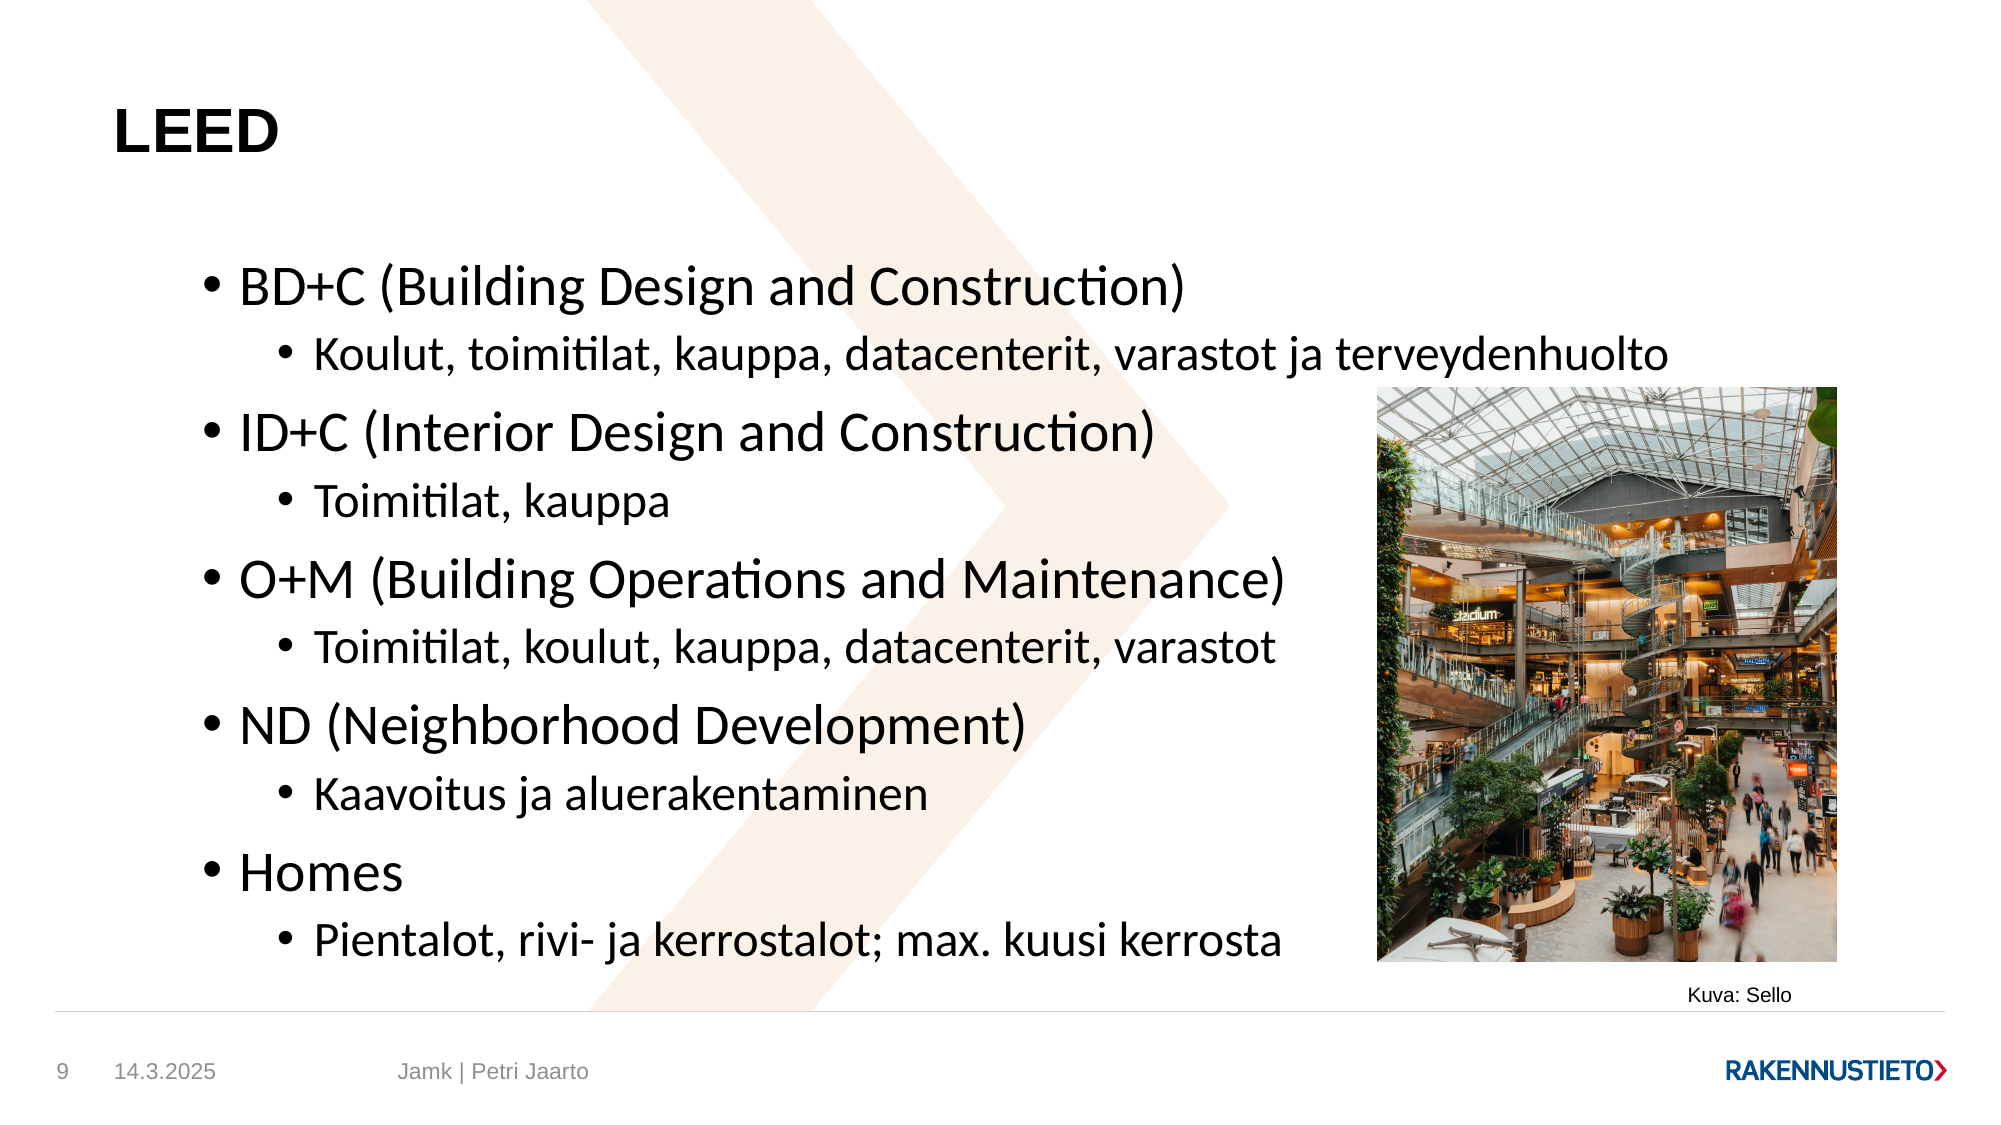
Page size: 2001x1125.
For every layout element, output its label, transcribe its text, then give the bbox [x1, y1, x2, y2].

text_box Kuva: Sello [1672, 973, 1872, 1014]
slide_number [115, 1058, 397, 1083]
list BD+C (Building Design and Construction) Koulut, toimitilat, kauppa, datacenterit, varastot ja terveydenhuolto ID+C (Interior Design and Construction) Toimitilat, kauppa O+M (Building Operations and Maintenance) Toimitilat, koulut, kauppa, datacenterit, varastot ND (Neighborhood Development) Kaavoitus ja aluerakentaminen Homes Pientalot, rivi- ja kerrostalot; max. kuusi kerrosta [202, 255, 1798, 974]
footer Jamk | Petri Jaarto [397, 1058, 1686, 1083]
title LEED [114, 90, 1886, 256]
slide_number 9 [56, 1058, 115, 1083]
picture [1377, 387, 1837, 962]
